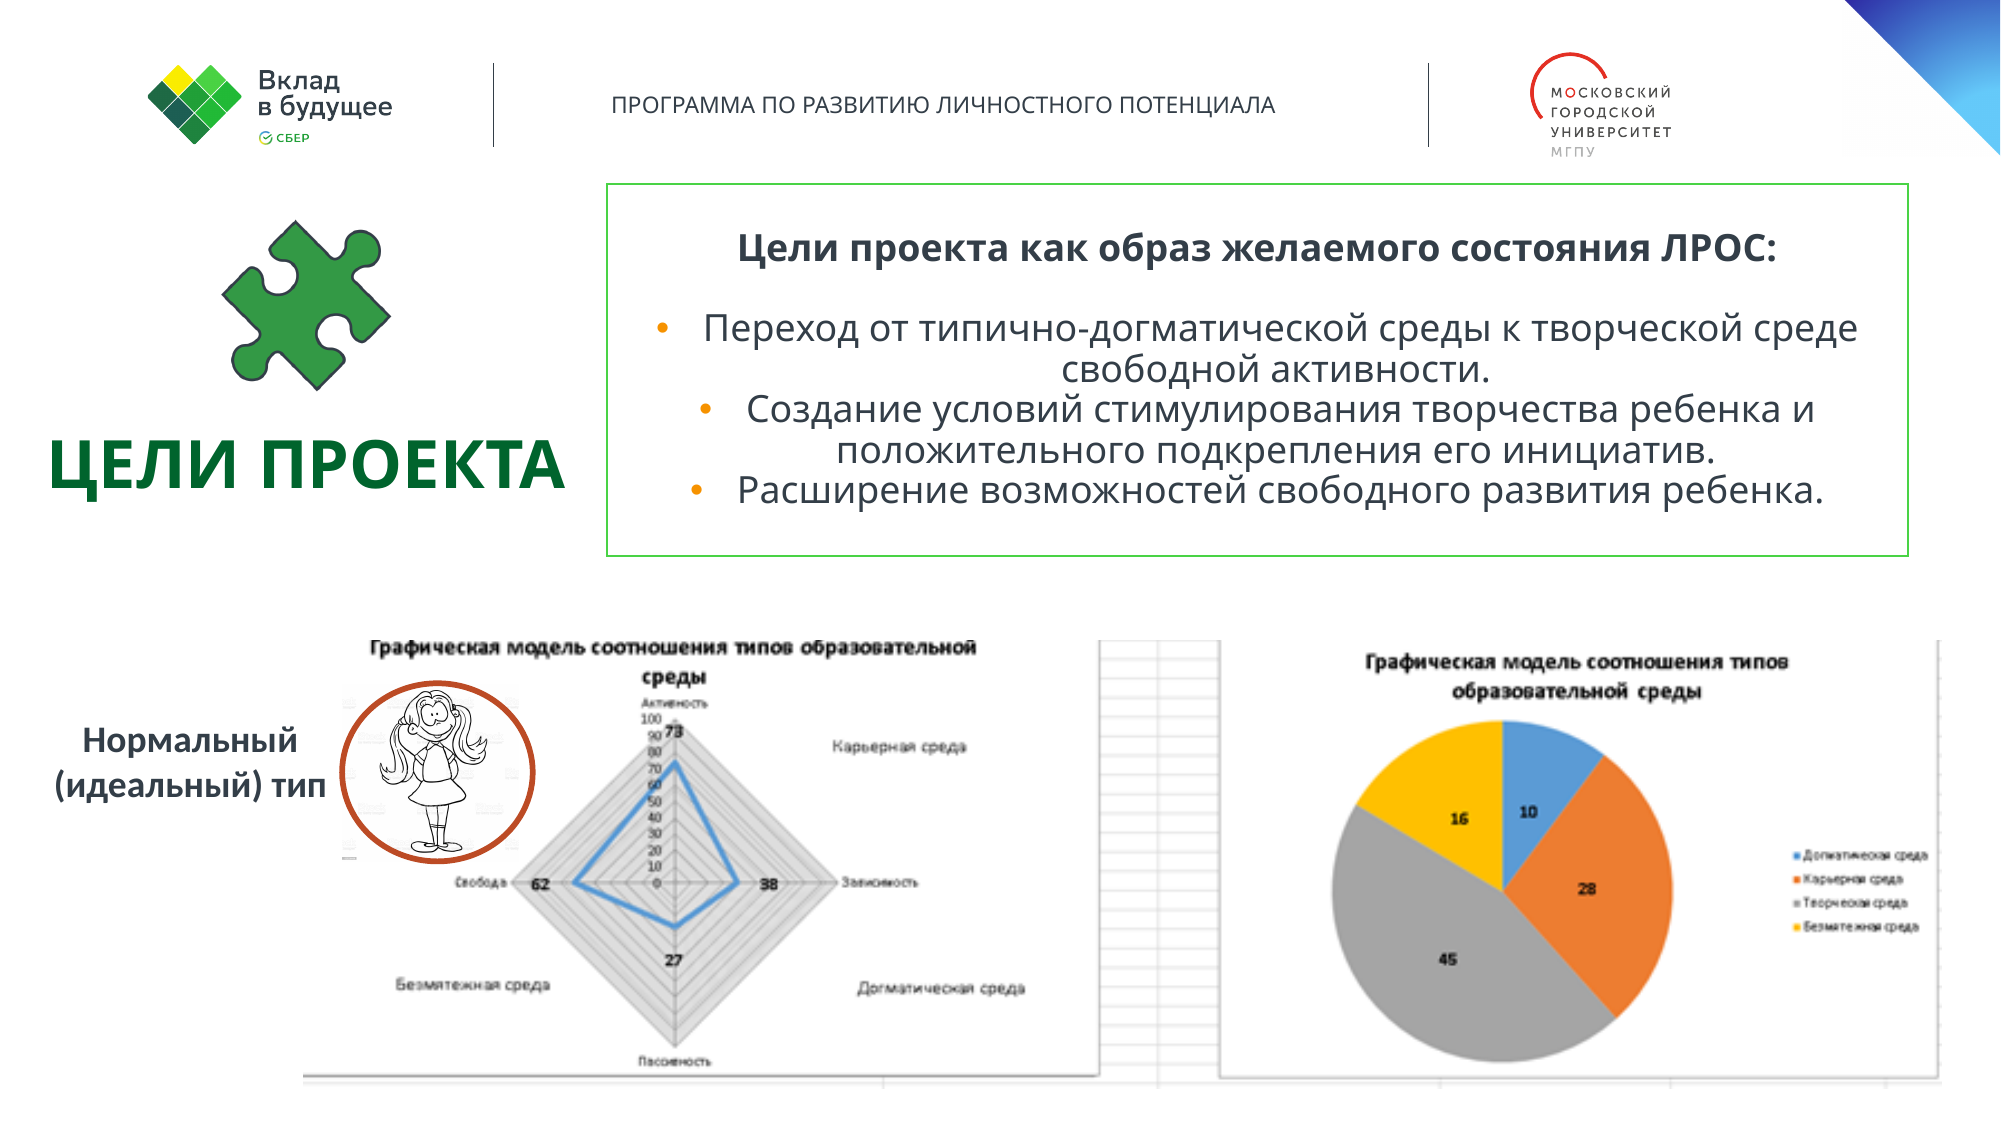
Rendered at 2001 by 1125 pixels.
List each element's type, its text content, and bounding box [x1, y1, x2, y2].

picture [1842, 0, 2001, 157]
picture [147, 65, 392, 145]
picture [1530, 52, 1671, 157]
picture [303, 640, 1942, 1090]
text_box Нормальный (идеальный) тип [10, 707, 303, 813]
text_box Цели проекта как образ желаемого состояния ЛРОС: Переход от типично-догматической среды к творческой среде свободной активности. Создание условий стимулирования творчества ребенка и положительного подкрепления его инициатив. Расширение возможностей свободного развития ребенка. [606, 183, 1909, 557]
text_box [0, 209, 614, 504]
